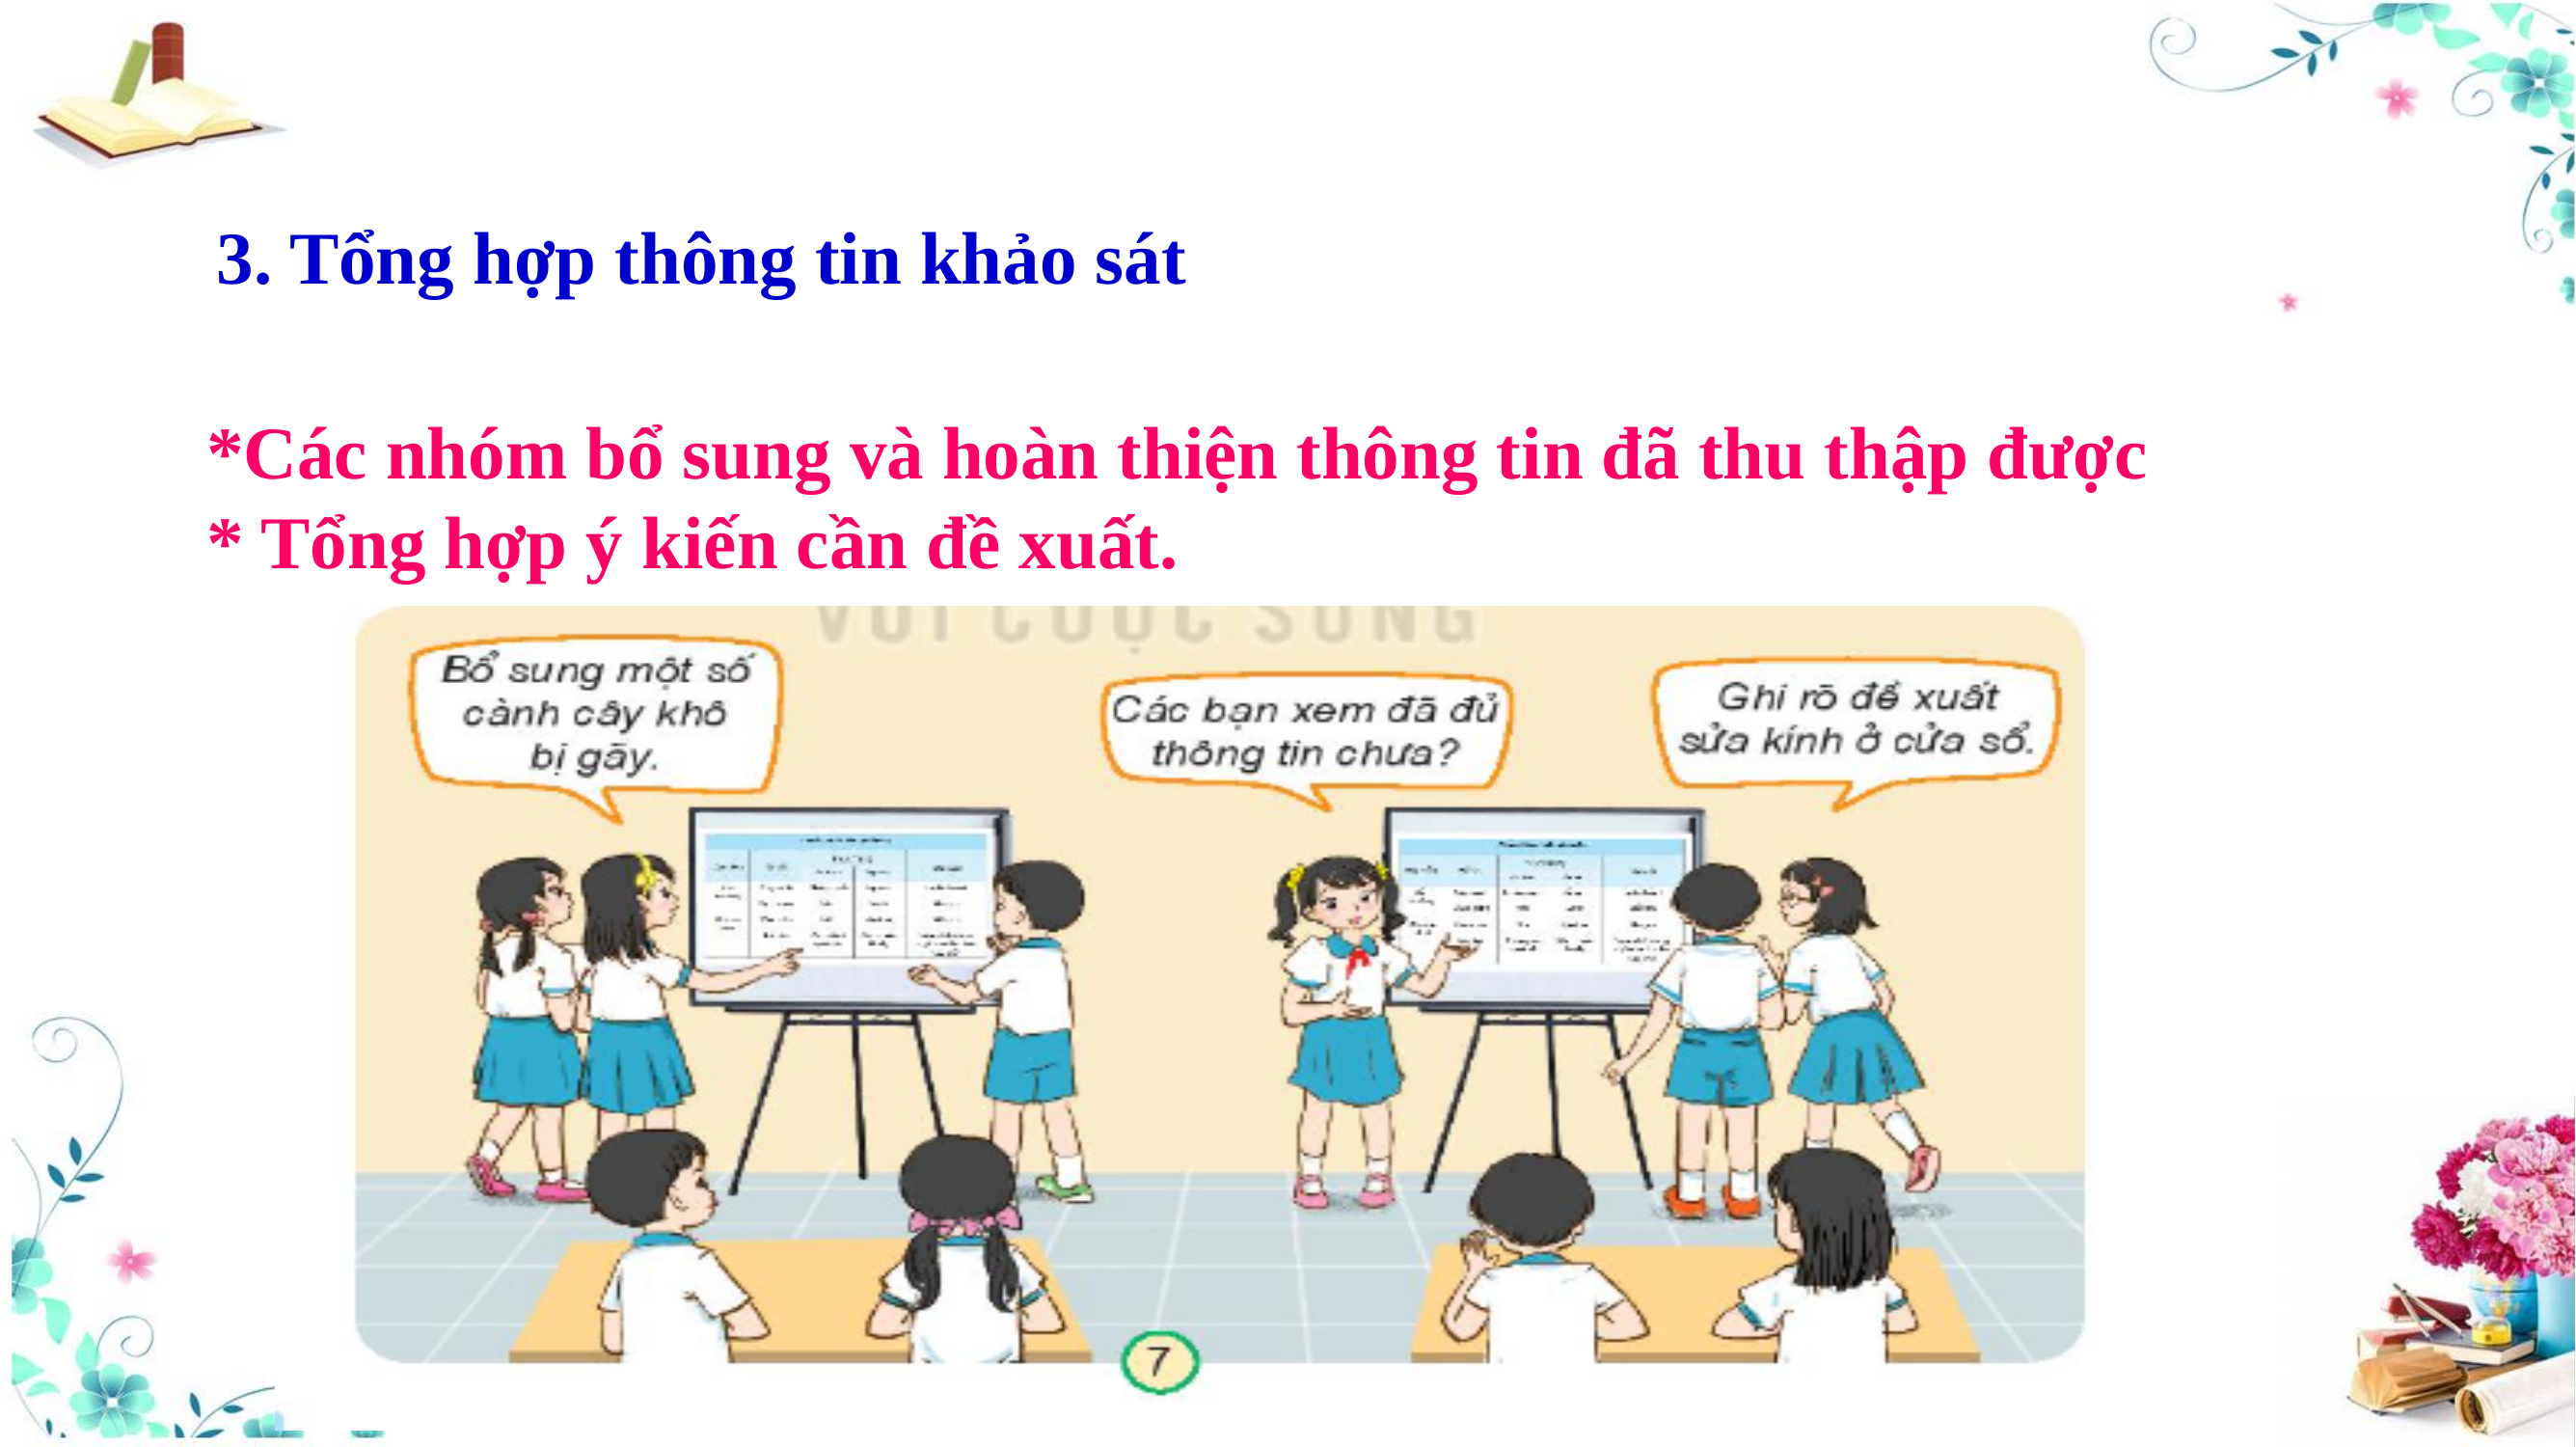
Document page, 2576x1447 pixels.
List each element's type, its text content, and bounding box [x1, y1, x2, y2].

text_box *Các nhóm bổ sung và hoàn thiện thông tin đã thu thập được * Tổng hợp ý kiến cần đề xuất. [118, 397, 2252, 591]
text_box 3. Tổng hợp thông tin khảo sát [202, 203, 2023, 307]
picture [0, 0, 2576, 1447]
